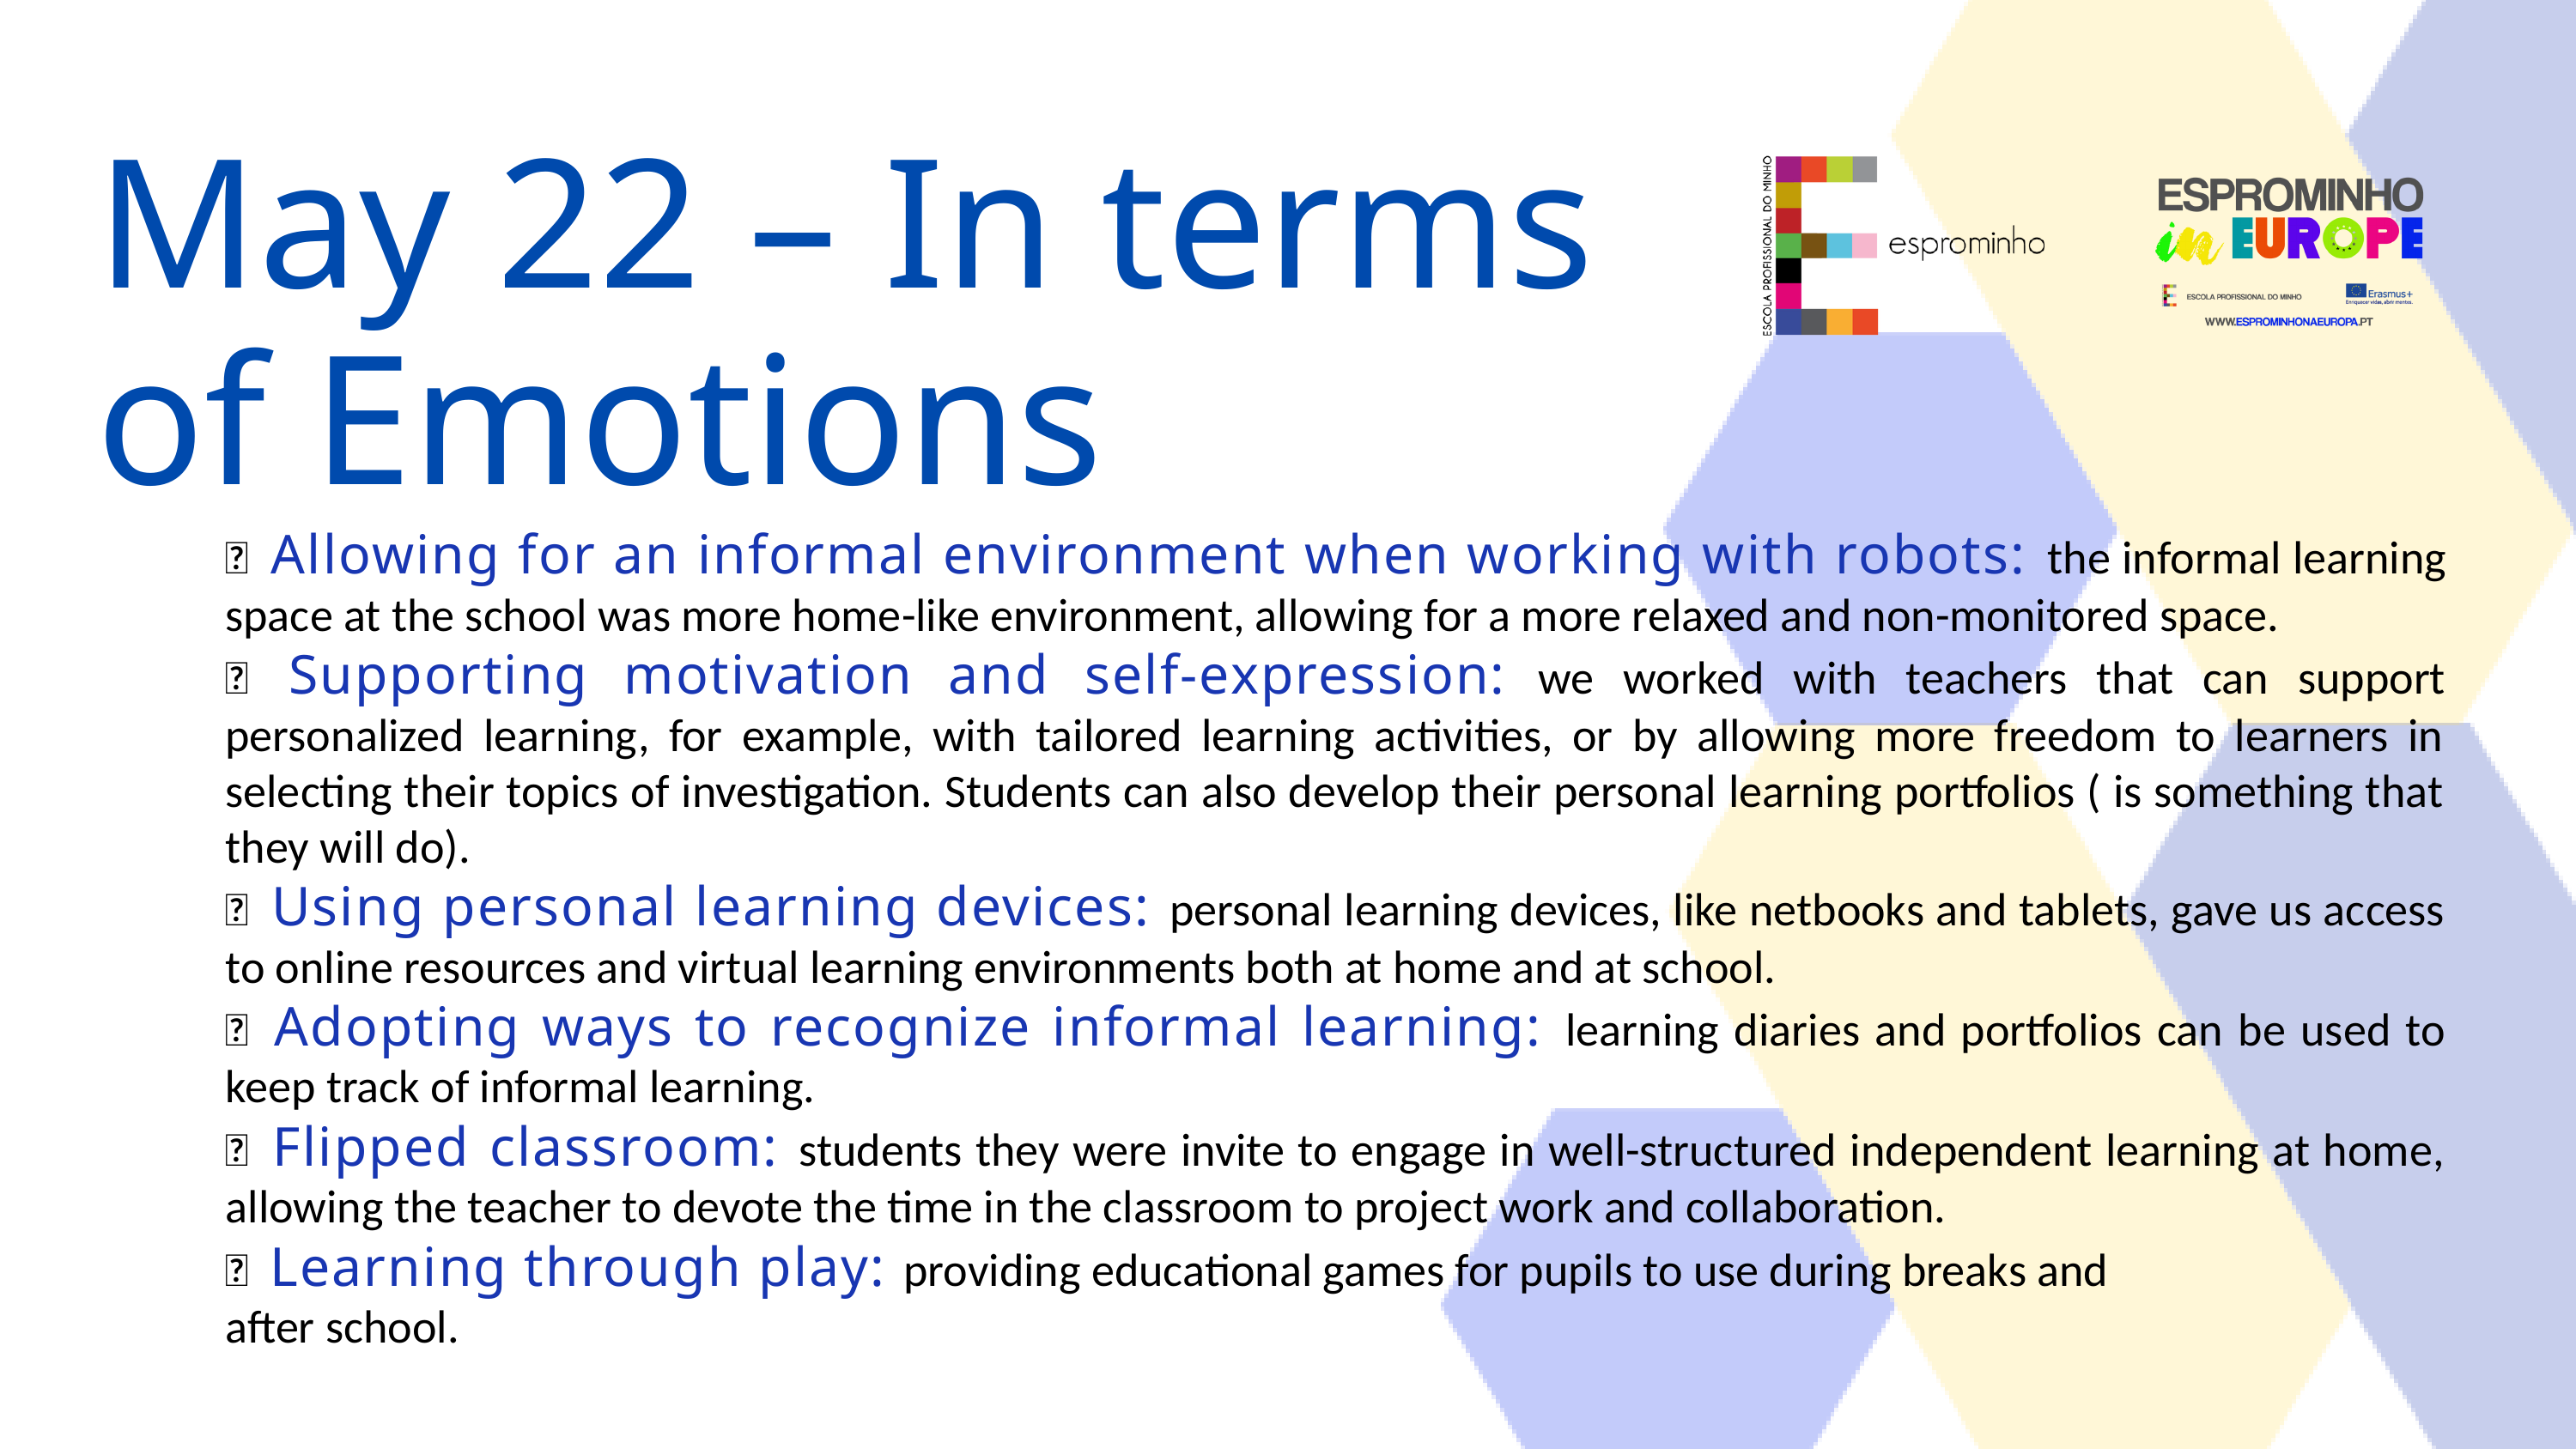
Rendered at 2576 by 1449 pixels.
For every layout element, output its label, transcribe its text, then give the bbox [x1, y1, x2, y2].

picture [2145, 144, 2432, 347]
text_box May 22 – In terms of Emotions [96, 127, 1437, 521]
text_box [1441, 0, 2576, 1449]
picture [1763, 155, 2044, 336]
text_box  Allowing for an informal environment when working with robots: the informal learning space at the school was more home-like environment, allowing for a more relaxed and non-monitored space.  Supporting motivation and self-expression: we worked with teachers that can support personalized learning, for example, with tailored learning activities, or by allowing more freedom to learners in selecting their topics of investigation. Students can also develop their personal learning portfolios ( is something that they will do).  Using personal learning devices: personal learning devices, like netbooks and tablets, gave us access to online resources and virtual learning environments both at home and at school.  Adopting ways to recognize informal learning: learning diaries and portfolios can be used to keep track of informal learning.  Flipped classroom: students they were invite to engage in well-structured independent learning at home, allowing the teacher to devote the time in the classroom to project work and collaboration.  Learning through play: providing educational games for pupils to use during breaks and after school. [225, 520, 1437, 1428]
